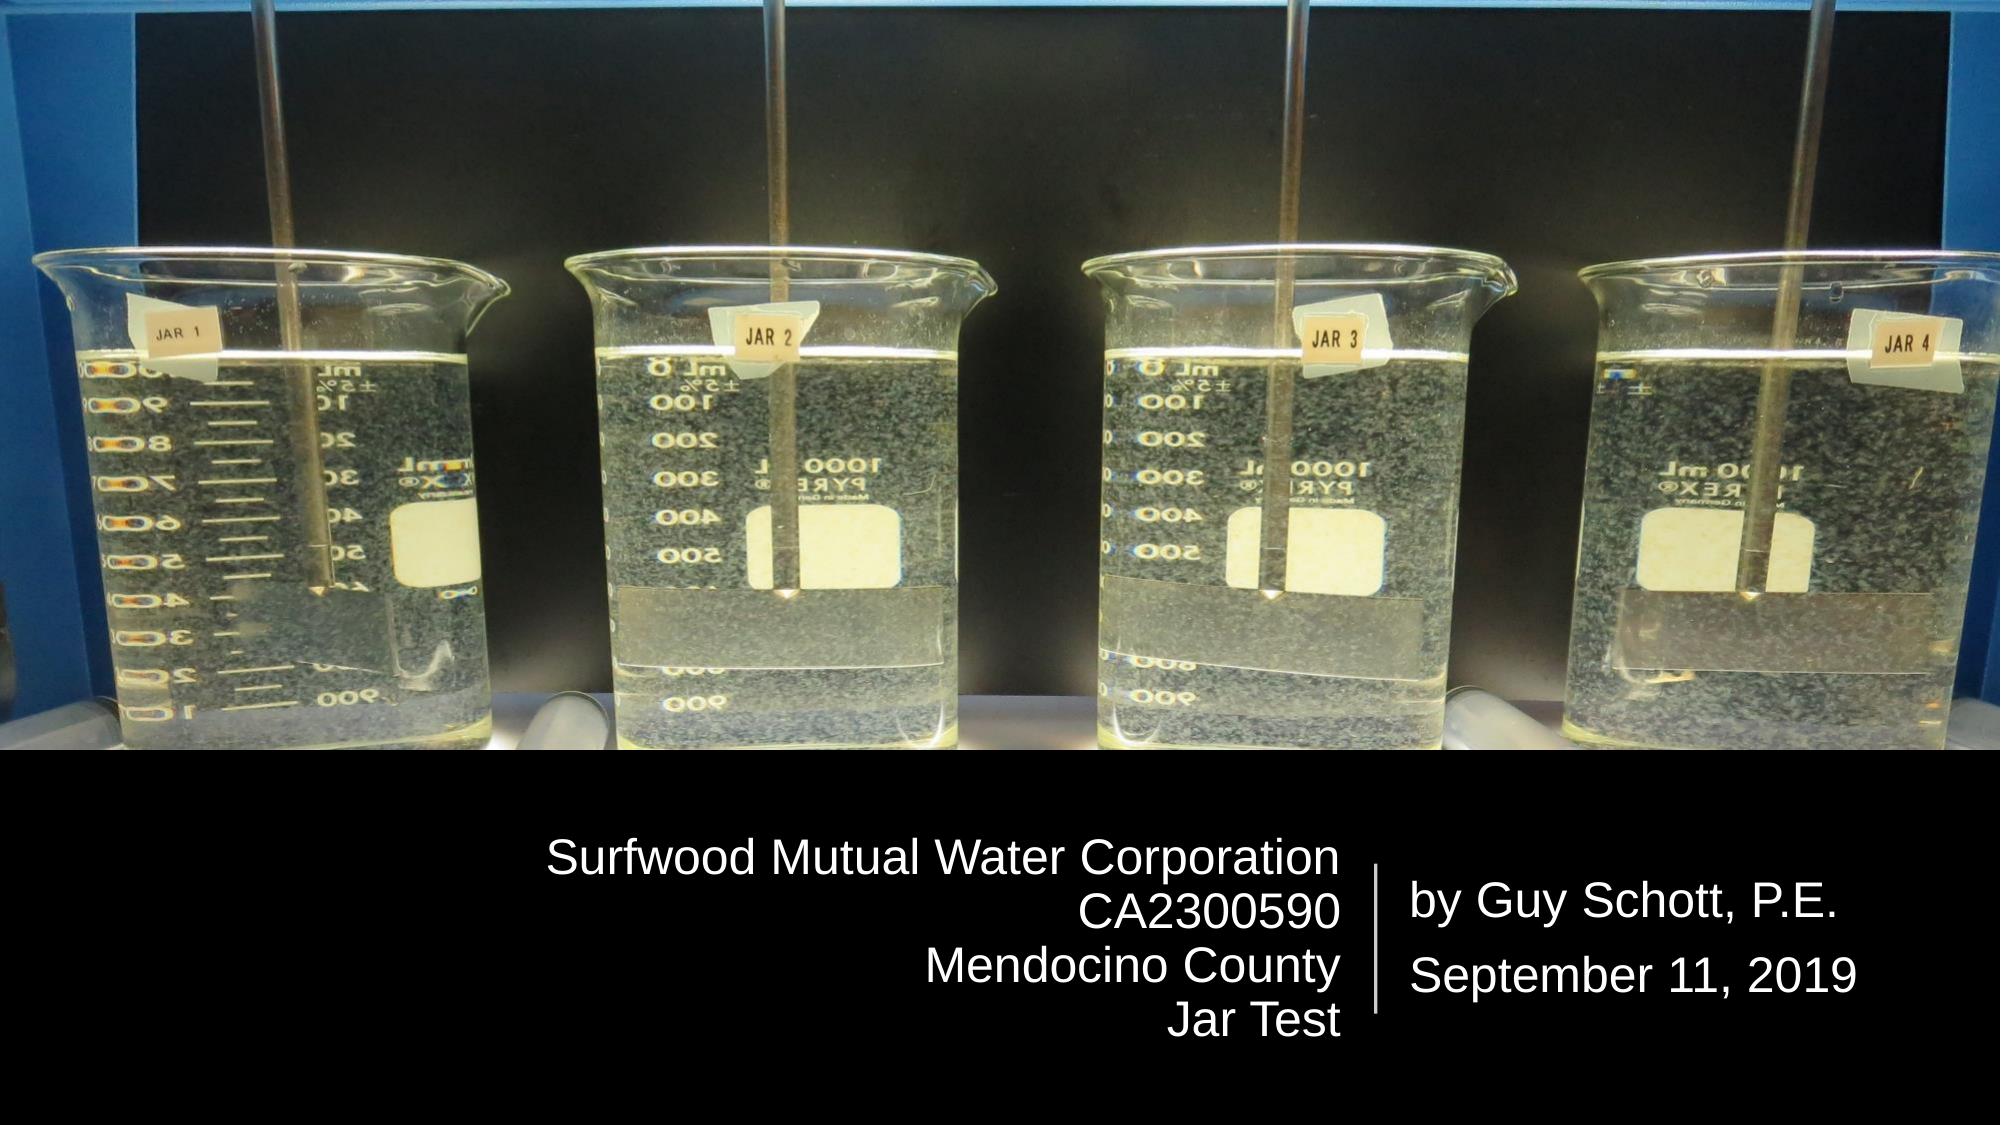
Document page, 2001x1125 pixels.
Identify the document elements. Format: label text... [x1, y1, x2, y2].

subtitle by Guy Schott, P.E. September 11, 2019 [1394, 835, 1883, 1043]
title Surfwood Mutual Water Corporation CA2300590 Mendocino County Jar Test [71, 835, 1357, 1043]
picture [0, 0, 2000, 750]
